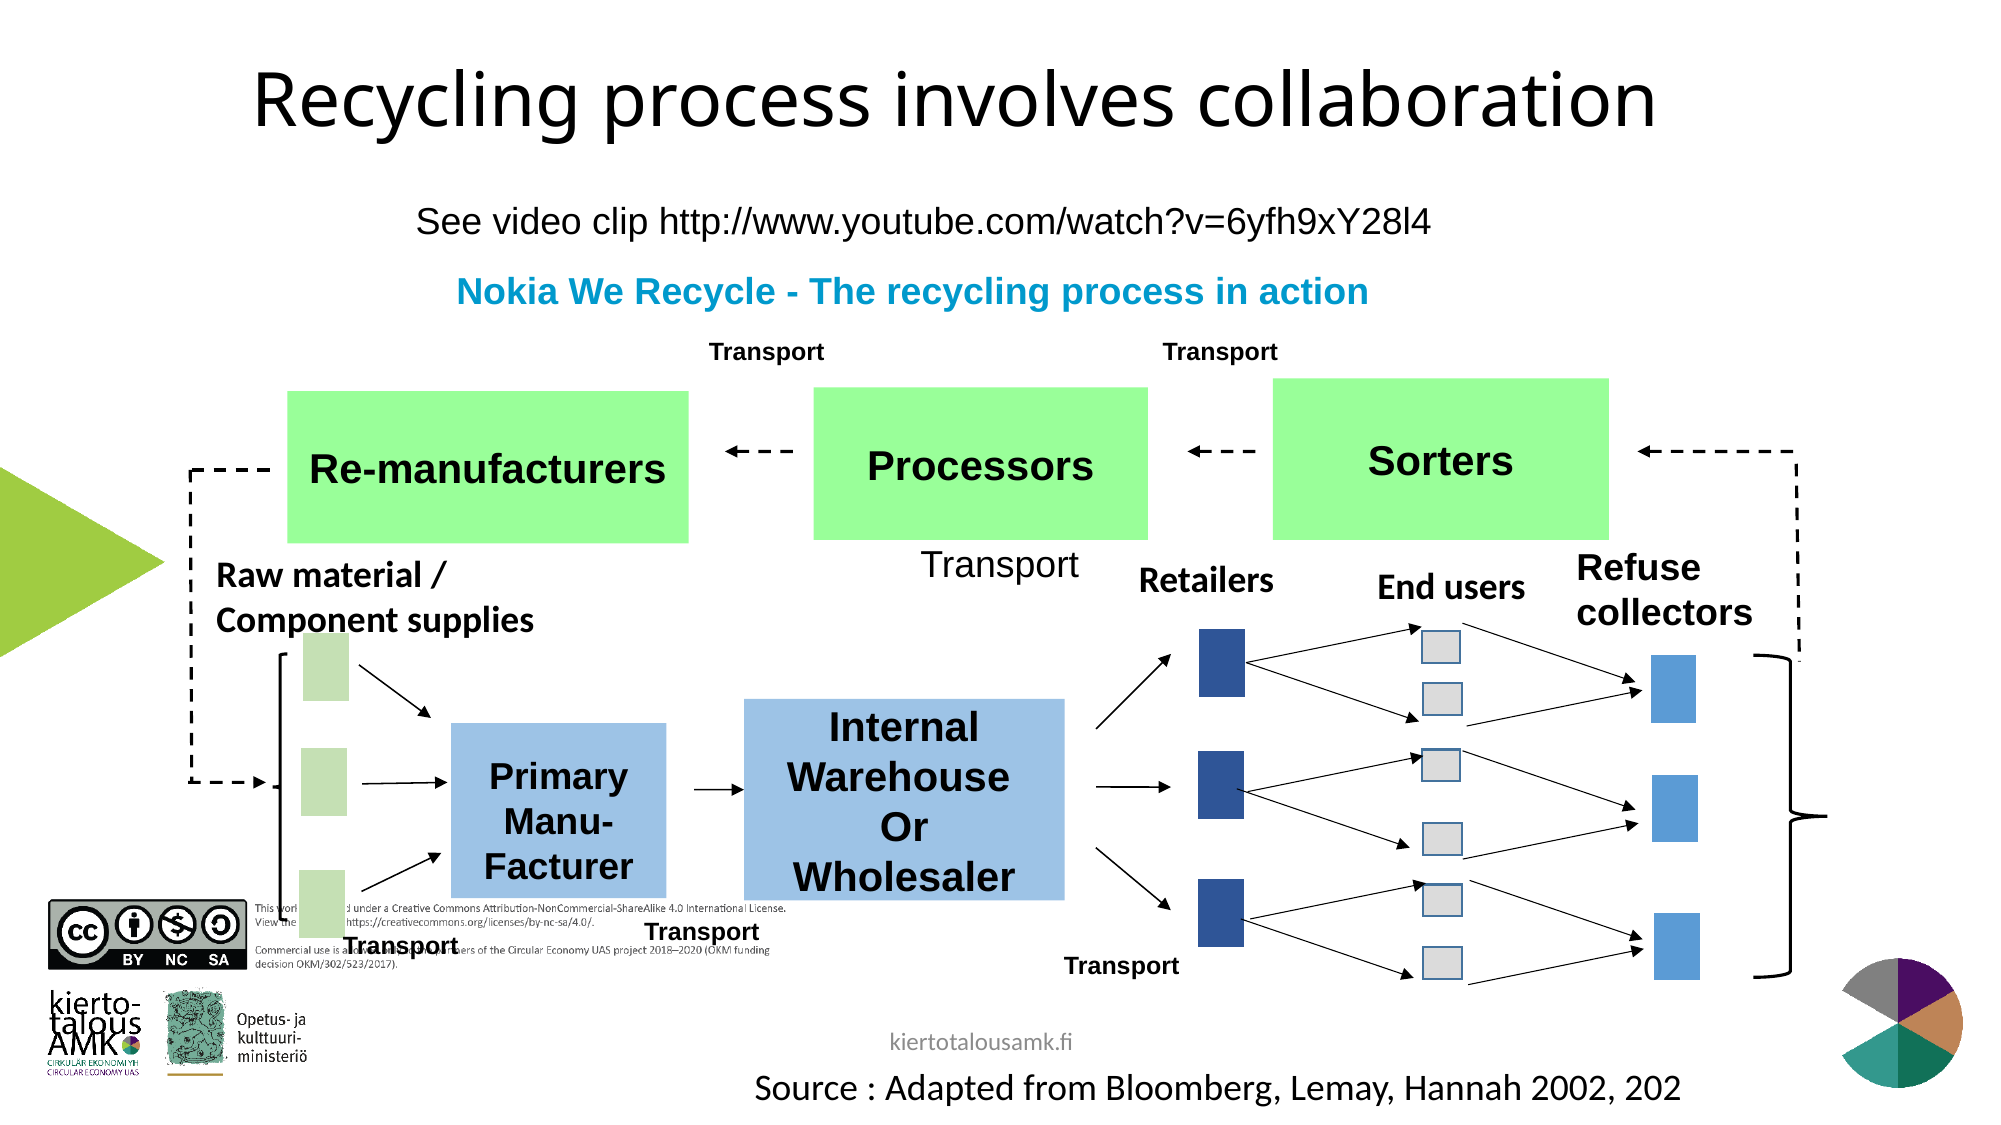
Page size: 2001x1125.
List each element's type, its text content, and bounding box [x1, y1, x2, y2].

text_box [1462, 623, 1636, 683]
text_box [724, 445, 743, 458]
text_box [361, 852, 442, 892]
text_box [1466, 690, 1643, 726]
text_box Internal Warehouse Or Wholesaler [744, 698, 1065, 901]
text_box [1637, 445, 1655, 458]
text_box End users [1362, 554, 1541, 615]
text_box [1245, 663, 1420, 722]
text_box Transport [328, 922, 474, 967]
text_box [1196, 749, 1246, 821]
text_box [299, 746, 349, 818]
text_box [301, 648, 351, 703]
text_box [358, 664, 431, 718]
text_box Sorters [1272, 378, 1609, 540]
text_box [1422, 946, 1463, 980]
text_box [1462, 750, 1636, 810]
text_box [1095, 847, 1171, 911]
text_box [1652, 911, 1702, 983]
text_box Source : Adapted from Bloomberg, Lemay, Hannah 2002, 202 [739, 1055, 1698, 1115]
text_box [1650, 772, 1700, 844]
text_box [1422, 682, 1463, 716]
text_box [1236, 788, 1410, 848]
text_box Transport [1147, 328, 1294, 373]
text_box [1468, 948, 1644, 985]
text_box Transport [905, 532, 1095, 592]
text_box [1648, 653, 1698, 725]
text_box Processors [813, 387, 1148, 540]
text_box See video clip http://www.youtube.com/watch?v=6yfh9xY28l4 [400, 189, 1561, 249]
text_box [1196, 877, 1246, 949]
text_box [1187, 445, 1205, 458]
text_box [1247, 755, 1424, 792]
text_box Retailers [1124, 547, 1290, 608]
text_box Transport [694, 328, 840, 373]
text_box Raw material / Component supplies [201, 542, 550, 648]
text_box [694, 783, 744, 796]
text_box [1426, 883, 1463, 917]
picture [0, 0, 2000, 1125]
text_box Transport [629, 907, 775, 953]
text_box Refuse collectors [1561, 535, 1769, 641]
text_box [272, 653, 288, 921]
text_box [1197, 627, 1245, 699]
footer kiertotalousamk.fi [644, 1010, 1320, 1071]
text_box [1245, 626, 1422, 663]
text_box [1469, 880, 1643, 940]
text_box Primary Manu- Facturer [451, 723, 667, 899]
text_box [1421, 630, 1461, 664]
text_box [1422, 822, 1463, 856]
text_box [362, 776, 448, 789]
text_box Transport [1049, 942, 1195, 988]
text_box [1096, 780, 1172, 794]
text_box [1753, 654, 1828, 978]
text_box Re-manufacturers [287, 391, 689, 544]
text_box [1250, 883, 1426, 919]
text_box [297, 868, 347, 940]
text_box Recycling process involves collaboration [237, 43, 1675, 149]
text_box [1095, 653, 1172, 729]
text_box Nokia We Recycle - The recycling process in action [441, 259, 1532, 320]
text_box [1421, 748, 1461, 782]
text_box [1240, 918, 1414, 978]
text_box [1462, 823, 1639, 859]
